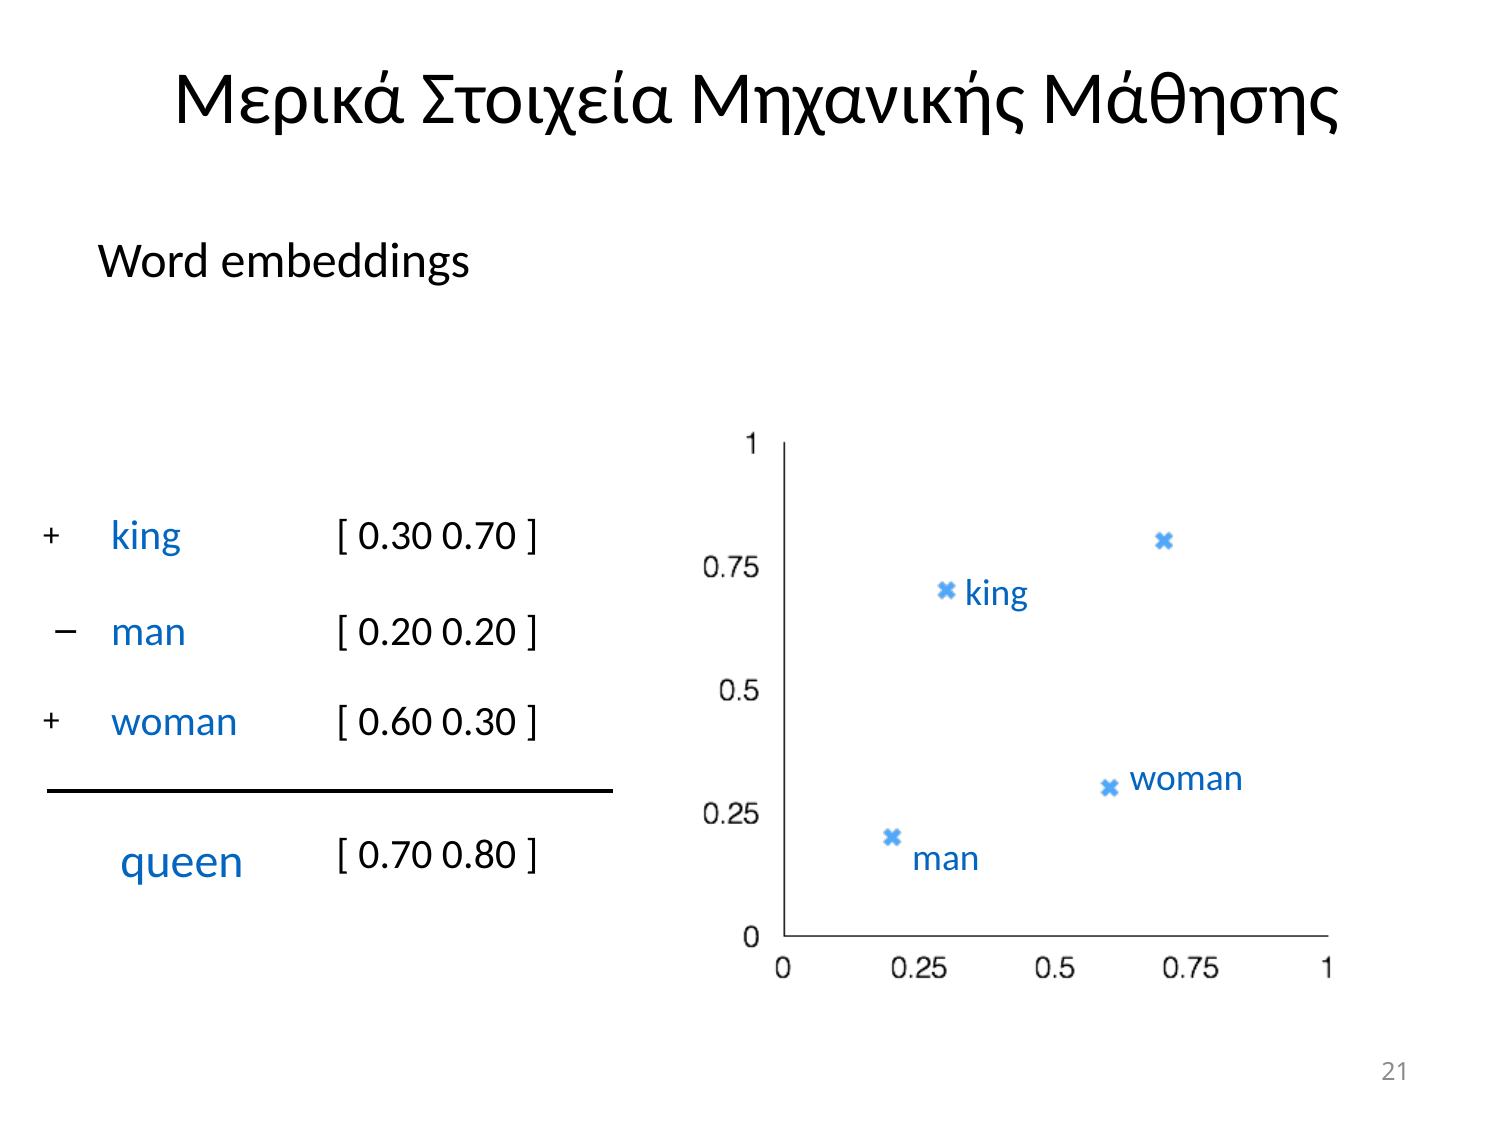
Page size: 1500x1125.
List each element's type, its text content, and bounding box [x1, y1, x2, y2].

slide_number 21 [1074, 1042, 1425, 1103]
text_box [34, 495, 614, 887]
text_box Word embeddings [82, 219, 1082, 295]
text_box Μερικά Στοιχεία Μηχανικής Μάθησης [167, 58, 1426, 130]
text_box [702, 407, 1336, 984]
